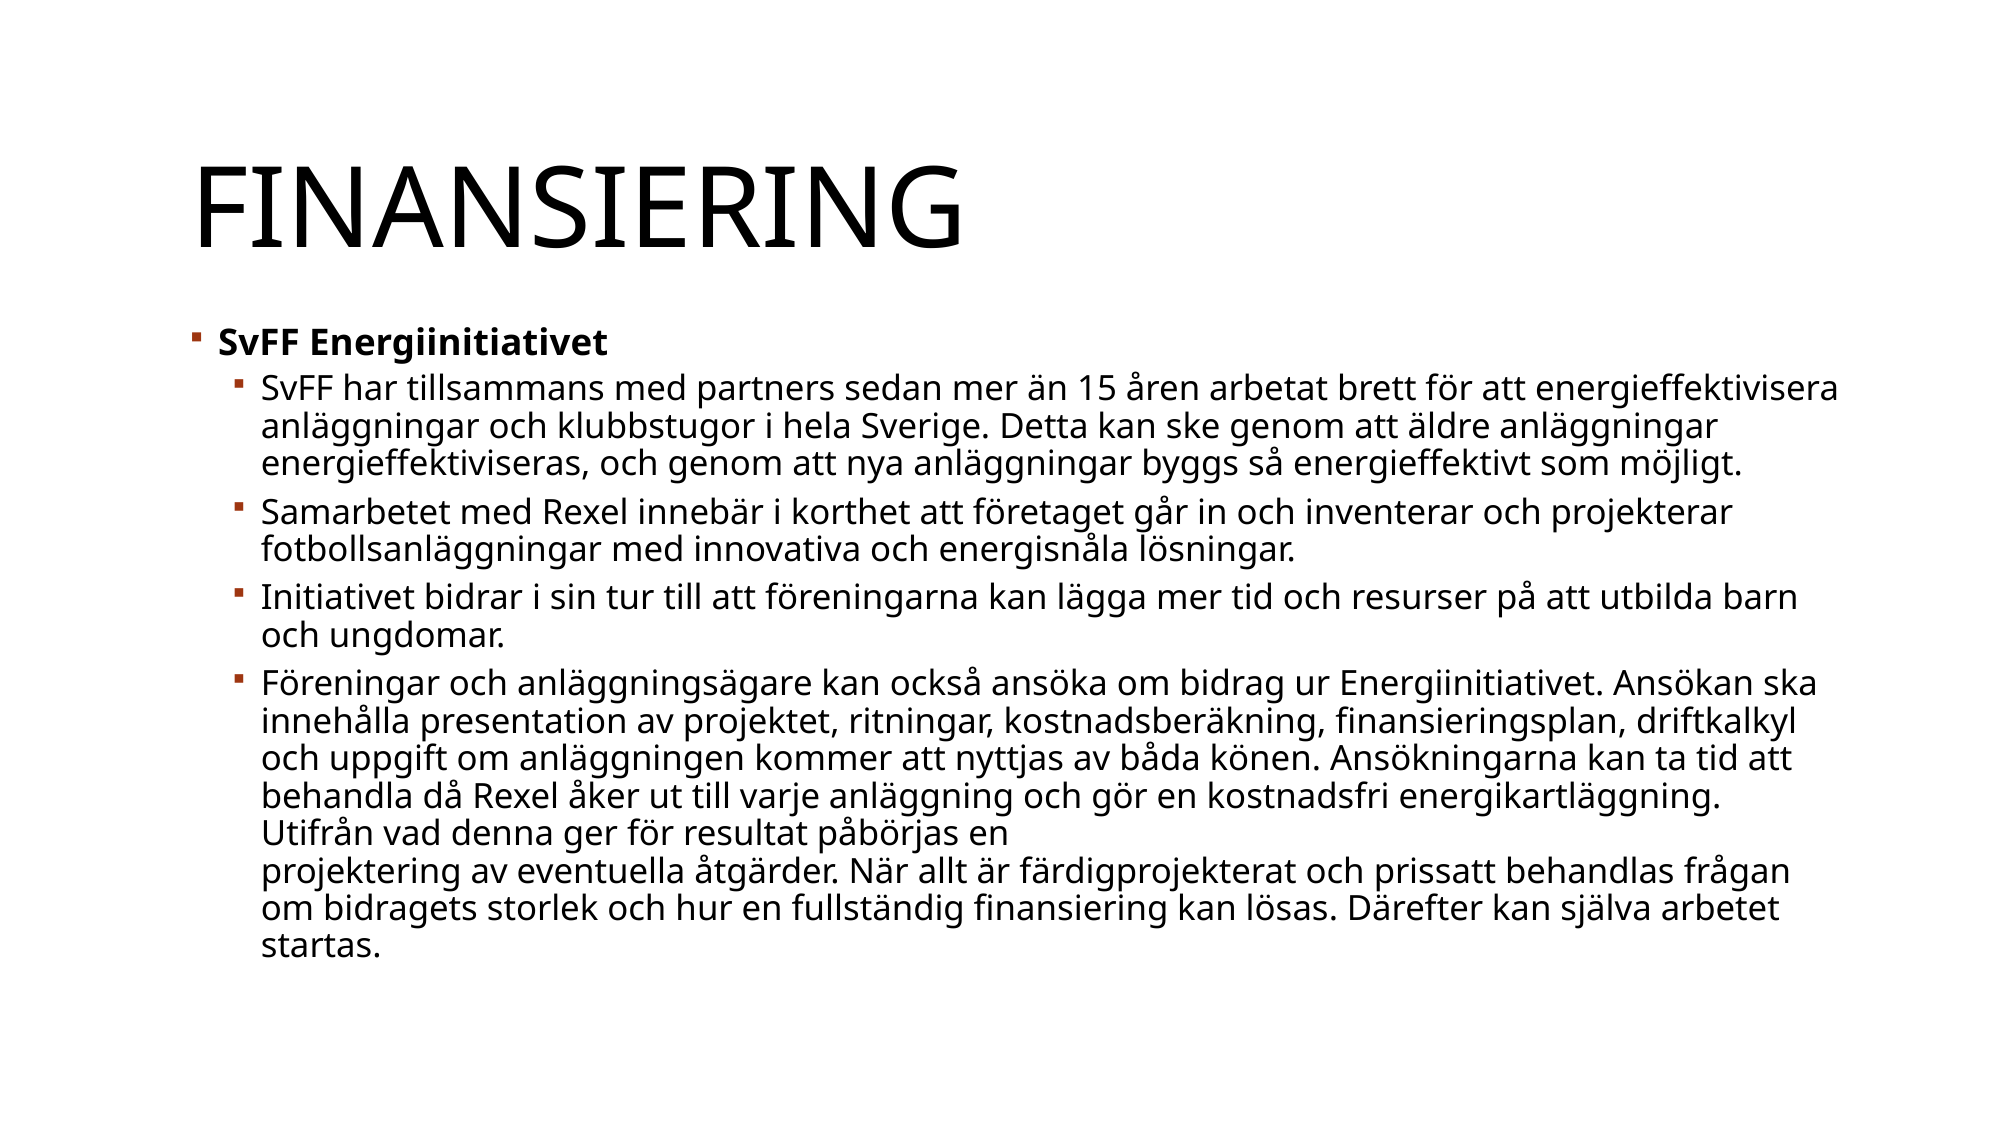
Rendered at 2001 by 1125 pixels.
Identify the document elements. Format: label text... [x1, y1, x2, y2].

list SvFF Energiinitiativet SvFF har tillsammans med partners sedan mer än 15 åren arbetat brett för att energieffektivisera anläggningar och klubbstugor i hela Sverige. Detta kan ske genom att äldre anläggningar energieffektiviseras, och genom att nya anläggningar byggs så energieffektivt som möjligt. Samarbetet med Rexel innebär i korthet att företaget går in och inventerar och projekterar fotbollsanläggningar med innovativa och energisnåla lösningar. Initiativet bidrar i sin tur till att föreningarna kan lägga mer tid och resurser på att utbilda barn och ungdomar. Föreningar och anläggningsägare kan också ansöka om bidrag ur Energiinitiativet. Ansökan ska innehålla presentation av projektet, ritningar, kostnadsberäkning, finansieringsplan, driftkalkyl och uppgift om anläggningen kommer att nyttjas av båda könen. Ansökningarna kan ta tid att behandla då Rexel åker ut till varje anläggning och gör en kostnadsfri energikartläggning. Utifrån vad denna ger för resultat påbörjas en projektering av eventuella åtgärder. När allt är färdigprojekterat och prissatt behandlas frågan om bidragets storlek och hur en fullständig finansiering kan lösas. Därefter kan själva arbetet startas. [174, 316, 1856, 1014]
title Finansiering [175, 79, 1826, 316]
